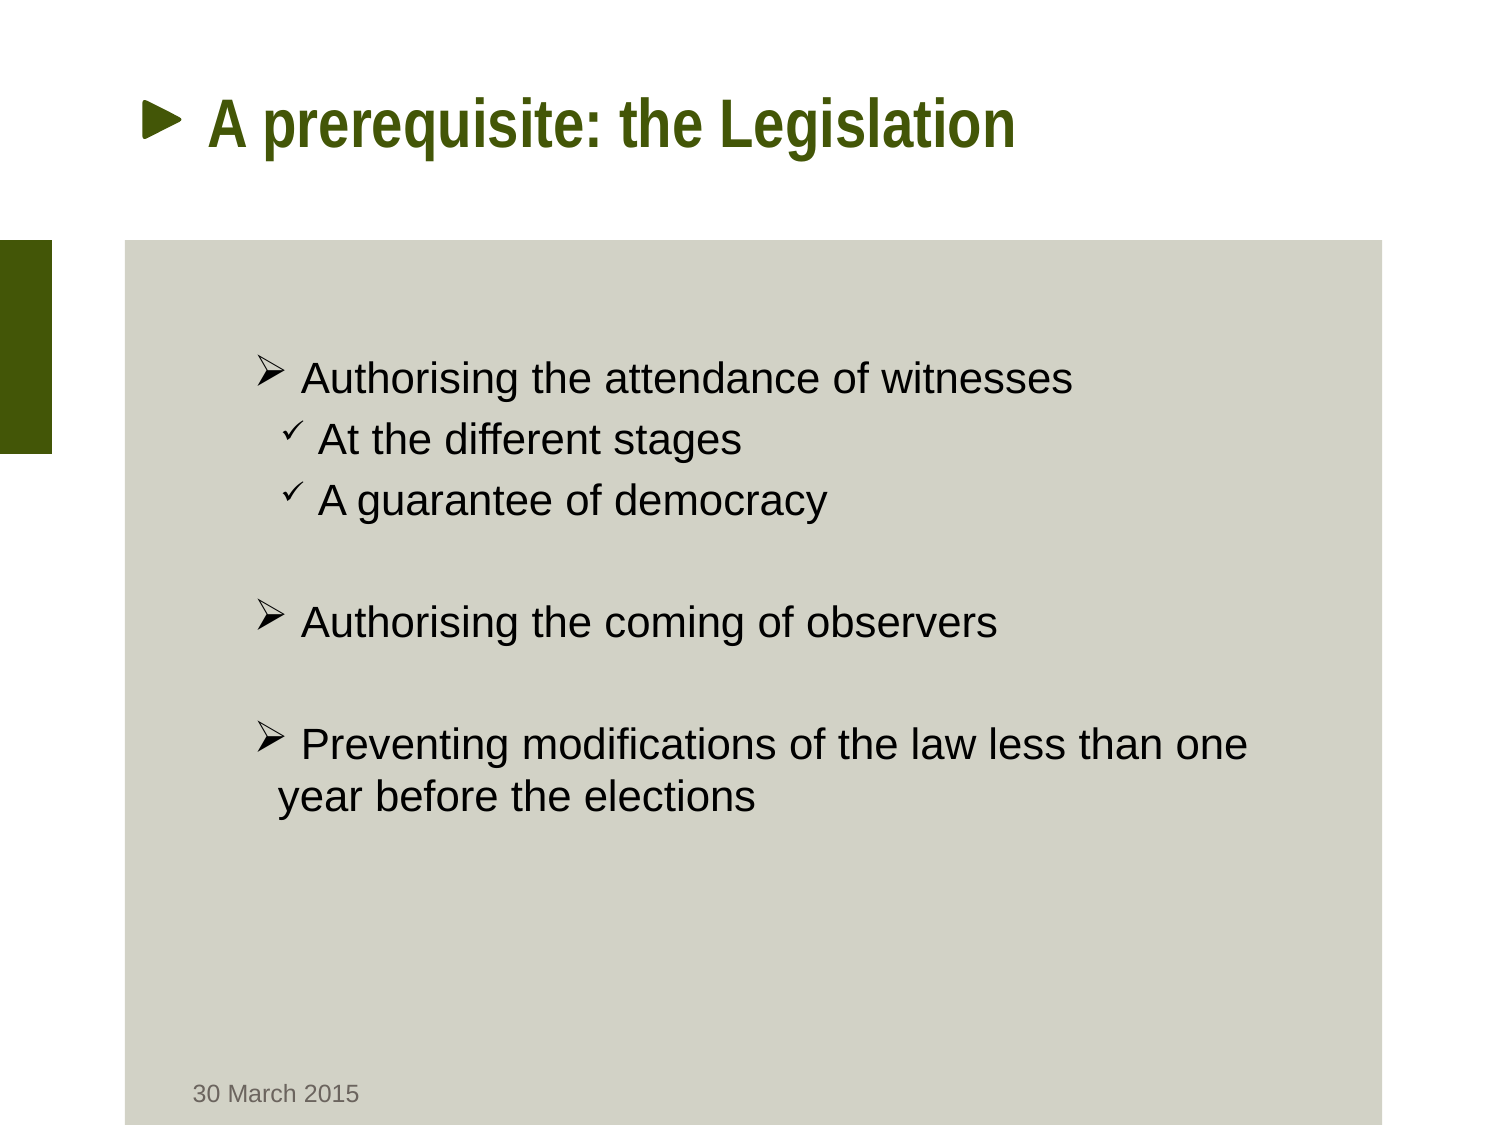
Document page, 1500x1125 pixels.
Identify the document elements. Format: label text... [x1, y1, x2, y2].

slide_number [192, 1077, 506, 1116]
title A prerequisite: the Legislation [142, 39, 1382, 200]
list Authorising the attendance of witnesses At the different stages A guarantee of democracy Authorising the coming of observers Preventing modifications of the law less than one year before the elections [199, 349, 1313, 984]
